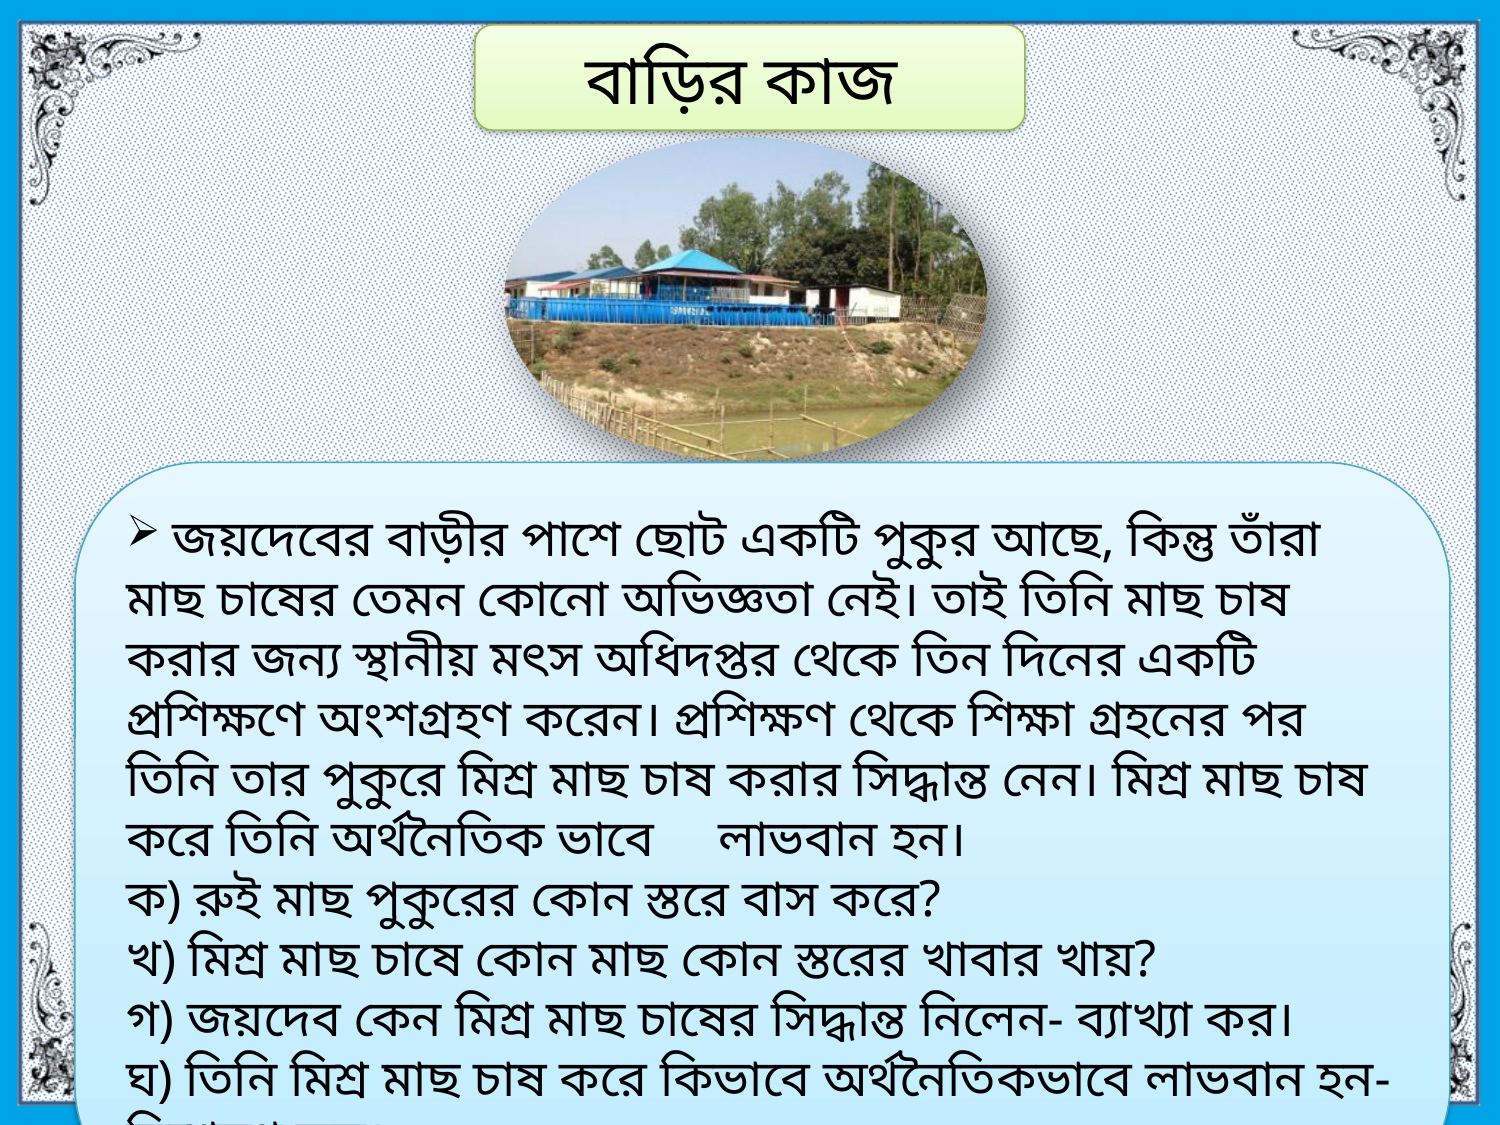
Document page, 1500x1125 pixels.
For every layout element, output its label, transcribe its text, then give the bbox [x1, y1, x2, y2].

footer Apurba Kumar Das [512, 1042, 988, 1103]
picture [18, 20, 1480, 1105]
text_box জয়দেবের বাড়ীর পাশে ছোট একটি পুকুর আছে, কিন্তু তাঁরা মাছ চাষের তেমন কোনো অভিজ্ঞতা নেই। তাই তিনি মাছ চাষ করার জন্য স্থানীয় মৎস অধিদপ্তর থেকে তিন দিনের একটি প্রশিক্ষণে অংশগ্রহণ করেন। প্রশিক্ষণ থেকে শিক্ষা গ্রহনের পর তিনি তার পুকুরে মিশ্র মাছ চাষ করার সিদ্ধান্ত নেন। মিশ্র মাছ চাষ করে তিনি অর্থনৈতিক ভাবে লাভবান হন। ক) রুই মাছ পুকুরের কোন স্তরে বাস করে? খ) মিশ্র মাছ চাষে কোন মাছ কোন স্তরের খাবার খায়? গ) জয়দেব কেন মিশ্র মাছ চাষের সিদ্ধান্ত নিলেন- ব্যাখ্যা কর। ঘ) তিনি মিশ্র মাছ চাষ করে কিভাবে অর্থনৈতিকভাবে লাভবান হন- বিশ্লেষণ কর। [74, 461, 1451, 1125]
text_box বাড়ির কাজ [474, 24, 1026, 131]
slide_number 25 [1074, 1042, 1425, 1103]
